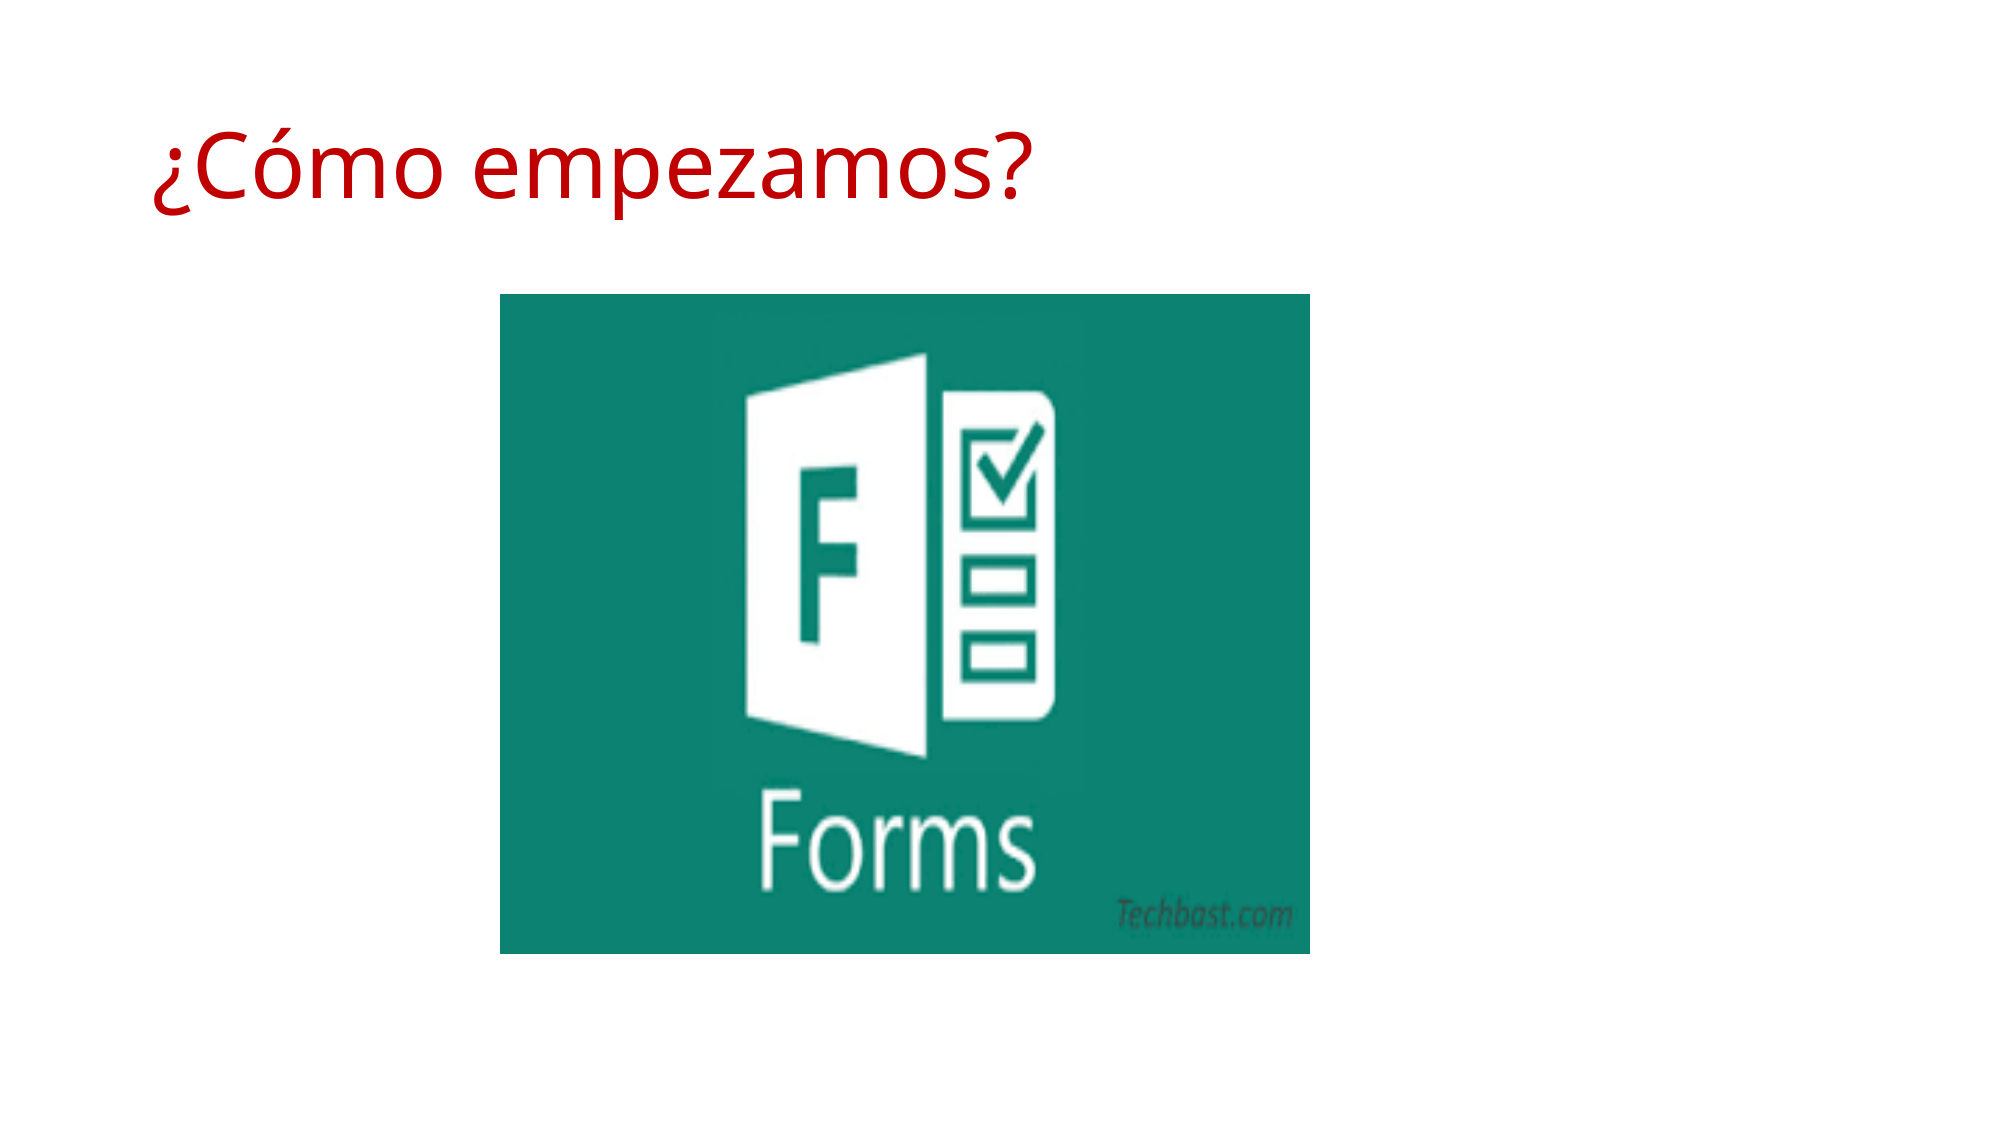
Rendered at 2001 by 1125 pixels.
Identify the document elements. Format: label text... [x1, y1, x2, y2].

title ¿Cómo empezamos? [137, 59, 1863, 278]
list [500, 294, 1310, 954]
